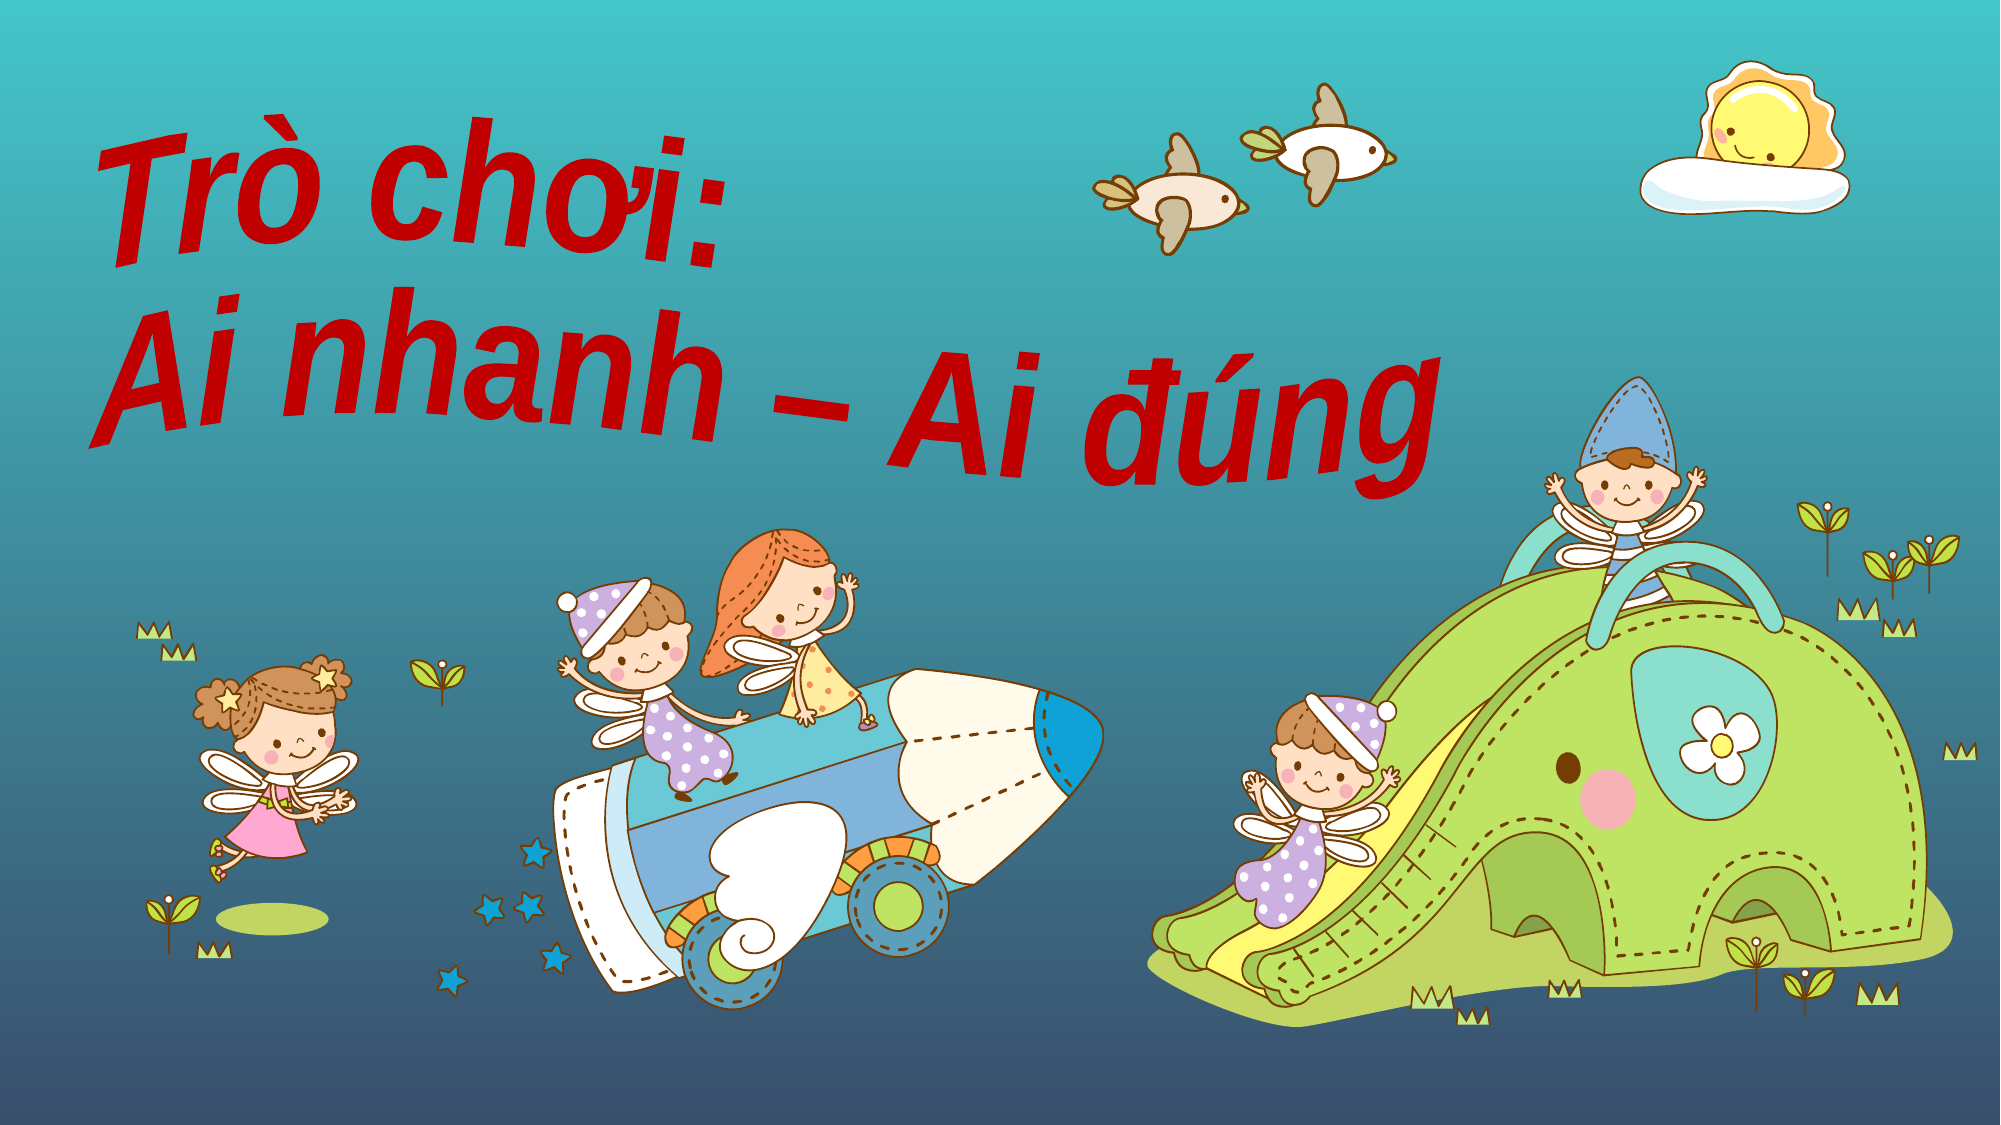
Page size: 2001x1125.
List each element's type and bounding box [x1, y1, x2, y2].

picture [1638, 59, 1851, 215]
text_box [1129, 376, 1996, 1032]
picture [1090, 81, 1398, 257]
list [420, 529, 1107, 1008]
text_box [135, 620, 420, 960]
